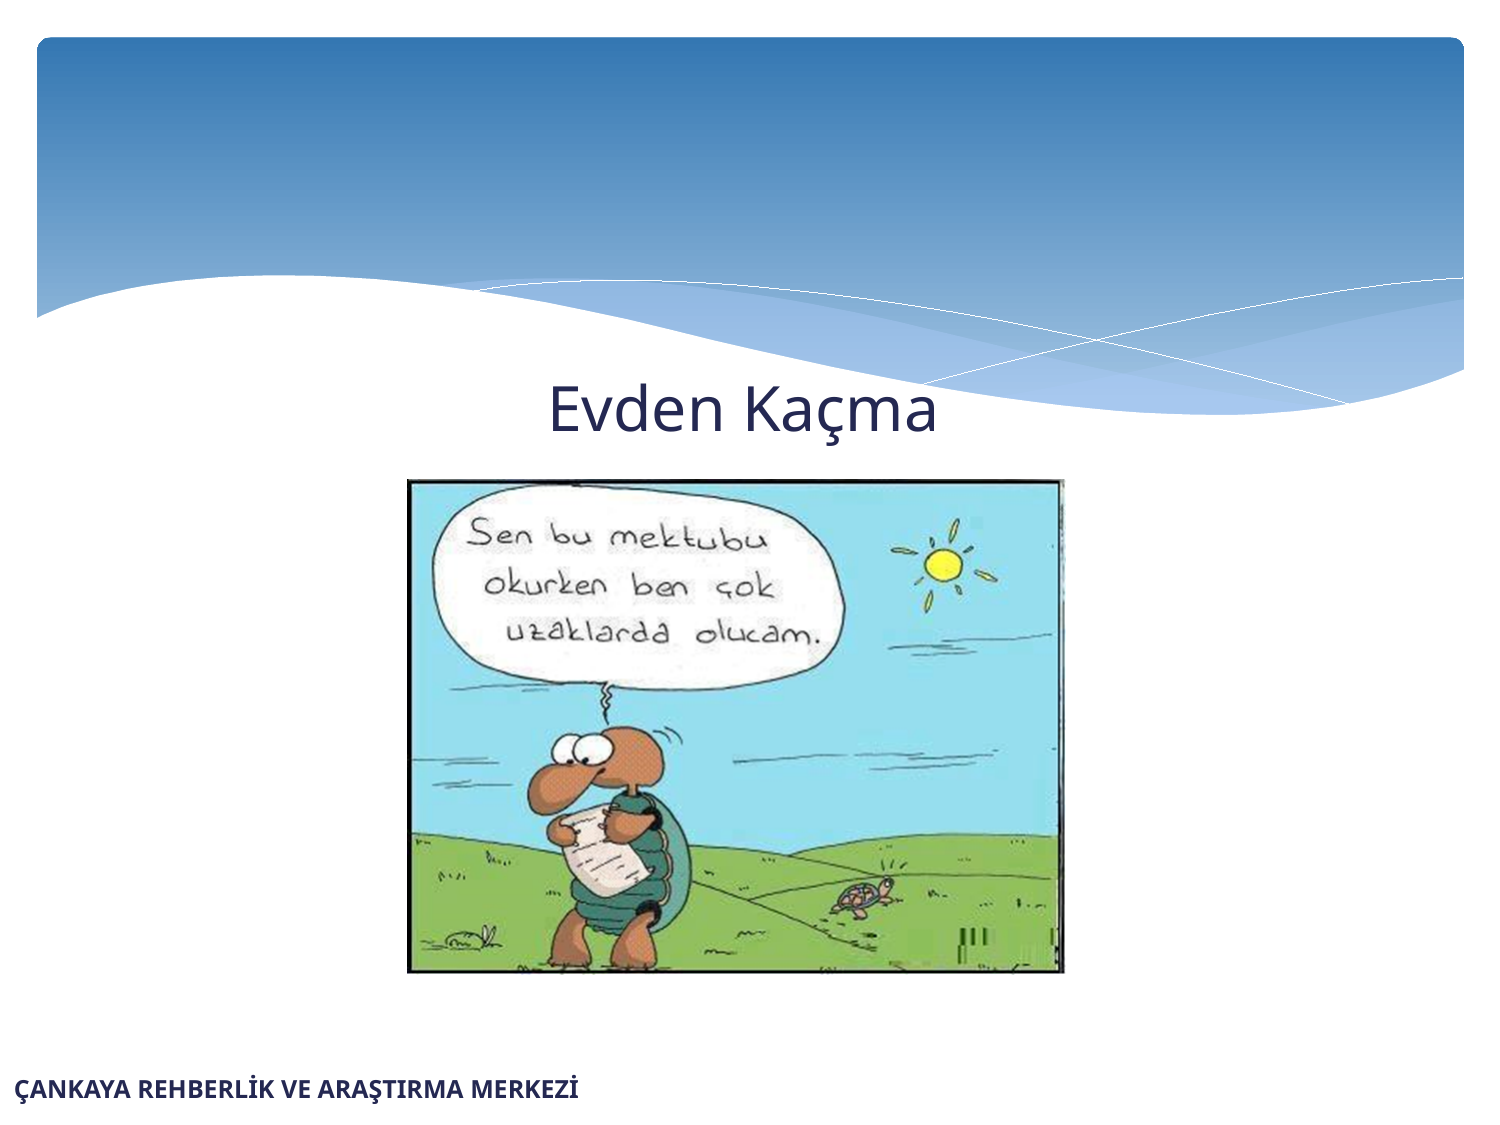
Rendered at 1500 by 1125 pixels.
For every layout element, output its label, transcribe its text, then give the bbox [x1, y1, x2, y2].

picture [407, 479, 1066, 976]
list Evden Kaçma [135, 361, 1352, 486]
footer ÇANKAYA REHBERLİK VE ARAŞTIRMA MERKEZİ [0, 1058, 621, 1119]
